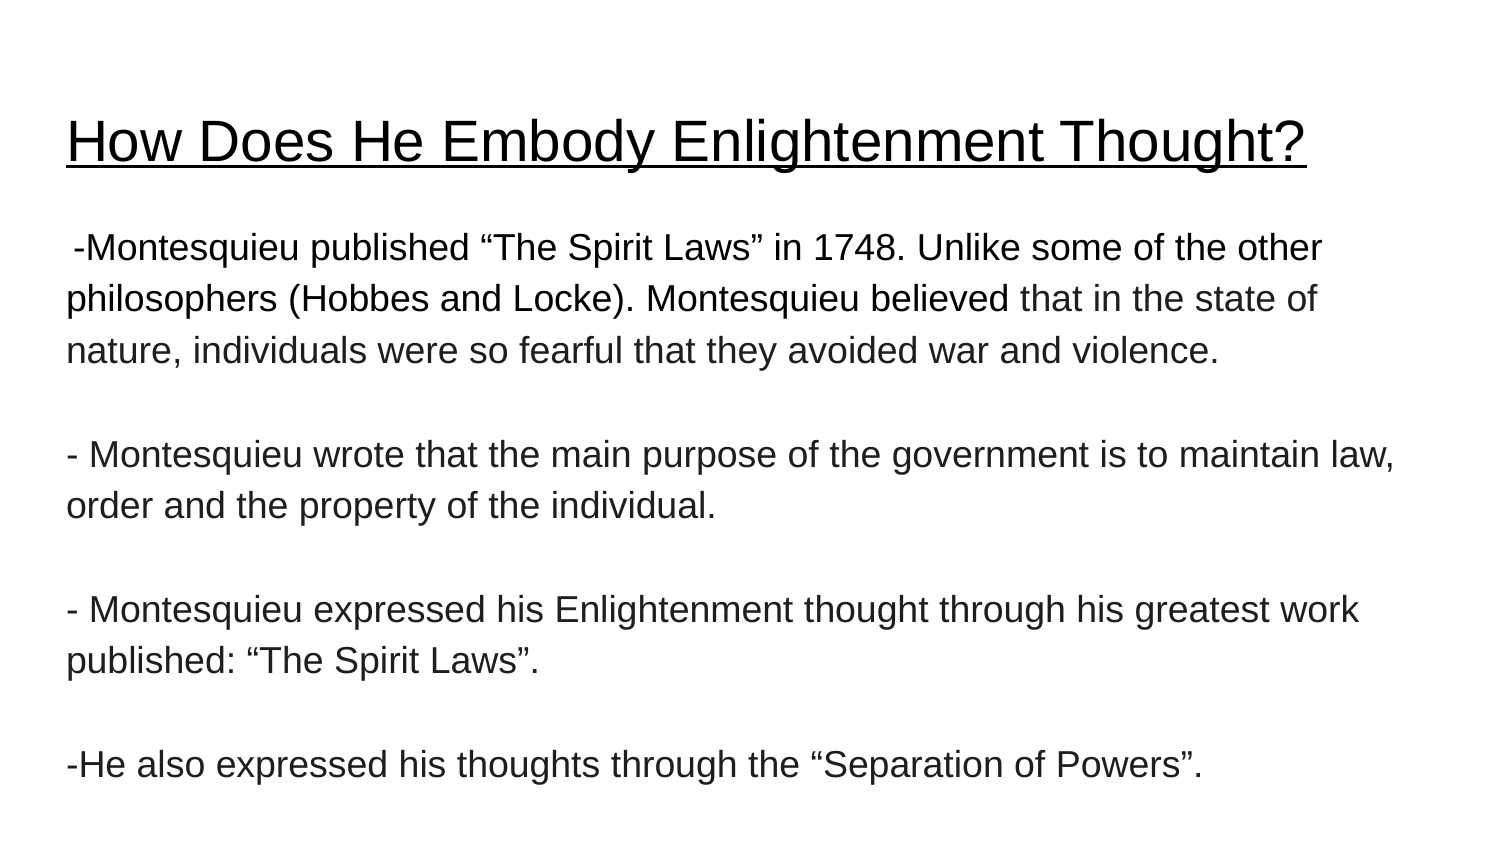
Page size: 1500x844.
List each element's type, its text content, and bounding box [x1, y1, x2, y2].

list -Montesquieu published “The Spirit Laws” in 1748. Unlike some of the other philosophers (Hobbes and Locke). Montesquieu believed that in the state of nature, individuals were so fearful that they avoided war and violence. - Montesquieu wrote that the main purpose of the government is to maintain law, order and the property of the individual. - Montesquieu expressed his Enlightenment thought through his greatest work published: “The Spirit Laws”. -He also expressed his thoughts through the “Separation of Powers”. [51, 200, 1449, 752]
title How Does He Embody Enlightenment Thought? [51, 51, 1449, 189]
